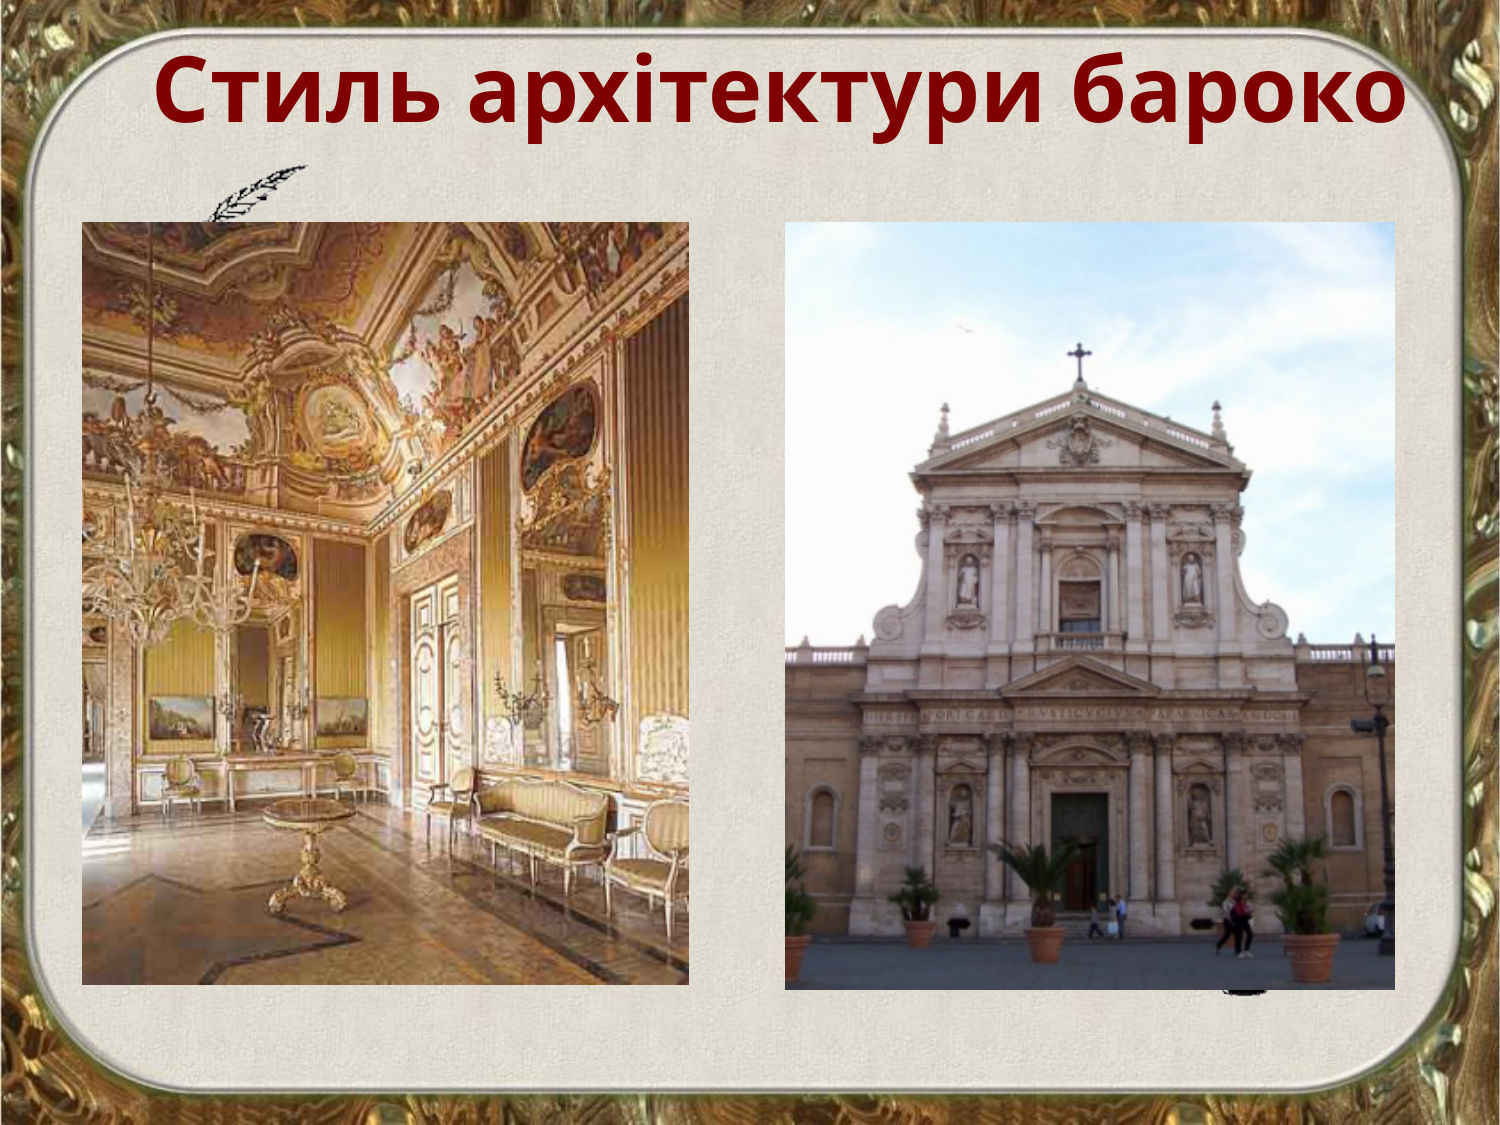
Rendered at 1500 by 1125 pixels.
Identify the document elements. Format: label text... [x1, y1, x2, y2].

picture [0, 0, 1500, 1125]
text_box Стиль архітектури бароко [137, 23, 1425, 149]
